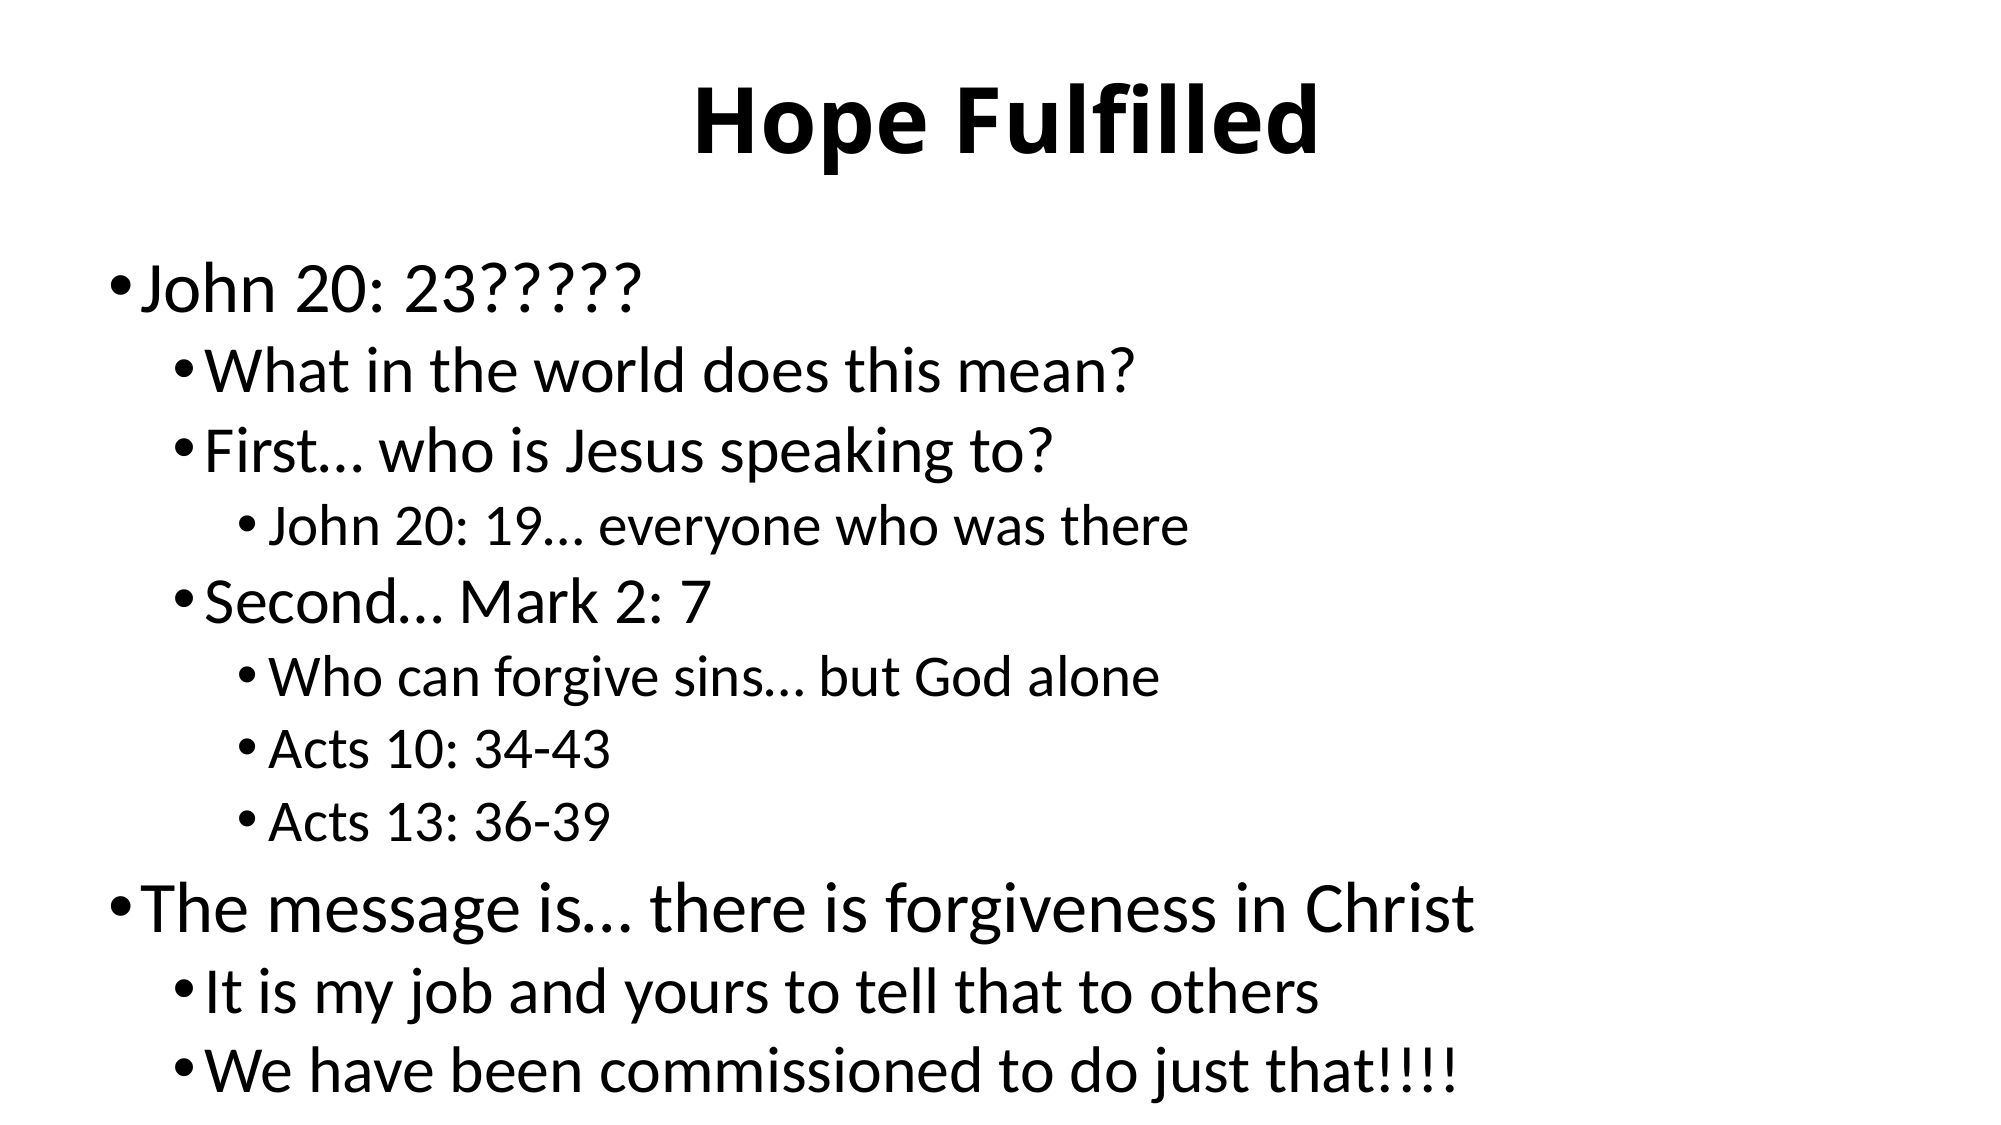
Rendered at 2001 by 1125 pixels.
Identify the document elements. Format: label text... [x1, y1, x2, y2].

title Hope Fulfilled [93, 41, 1920, 207]
list John 20: 23????? What in the world does this mean? First… who is Jesus speaking to? John 20: 19… everyone who was there Second… Mark 2: 7 Who can forgive sins… but God alone Acts 10: 34-43 Acts 13: 36-39 The message is… there is forgiveness in Christ It is my job and yours to tell that to others We have been commissioned to do just that!!!! [93, 242, 1920, 1125]
